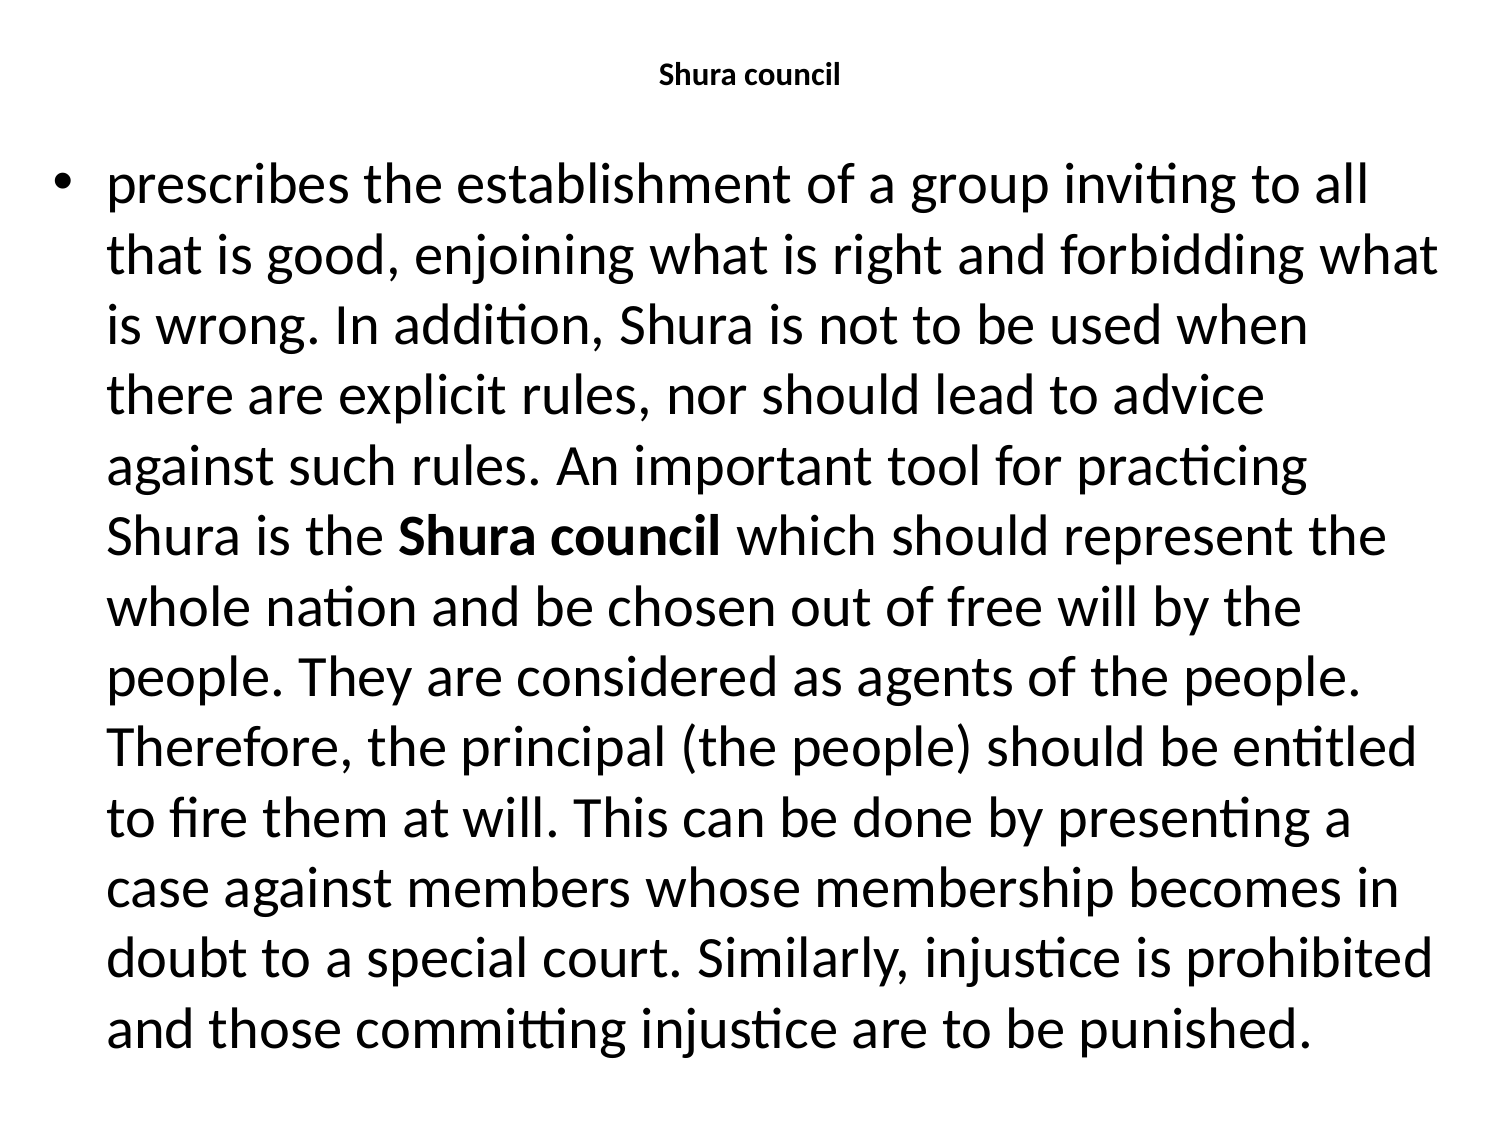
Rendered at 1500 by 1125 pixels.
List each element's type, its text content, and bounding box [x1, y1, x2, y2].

list prescribes the establishment of a group inviting to all that is good, enjoining what is right and forbidding what is wrong. In addition, Shura is not to be used when there are explicit rules, nor should lead to advice against such rules. An important tool for practicing Shura is the Shura council which should represent the whole nation and be chosen out of free will by the people. They are considered as agents of the people. Therefore, the principal (the people) should be entitled to fire them at will. This can be done by presenting a case against members whose membership becomes in doubt to a special court. Similarly, injustice is prohibited and those committing injustice are to be punished. [37, 137, 1463, 1088]
title Shura council [75, 45, 1425, 100]
